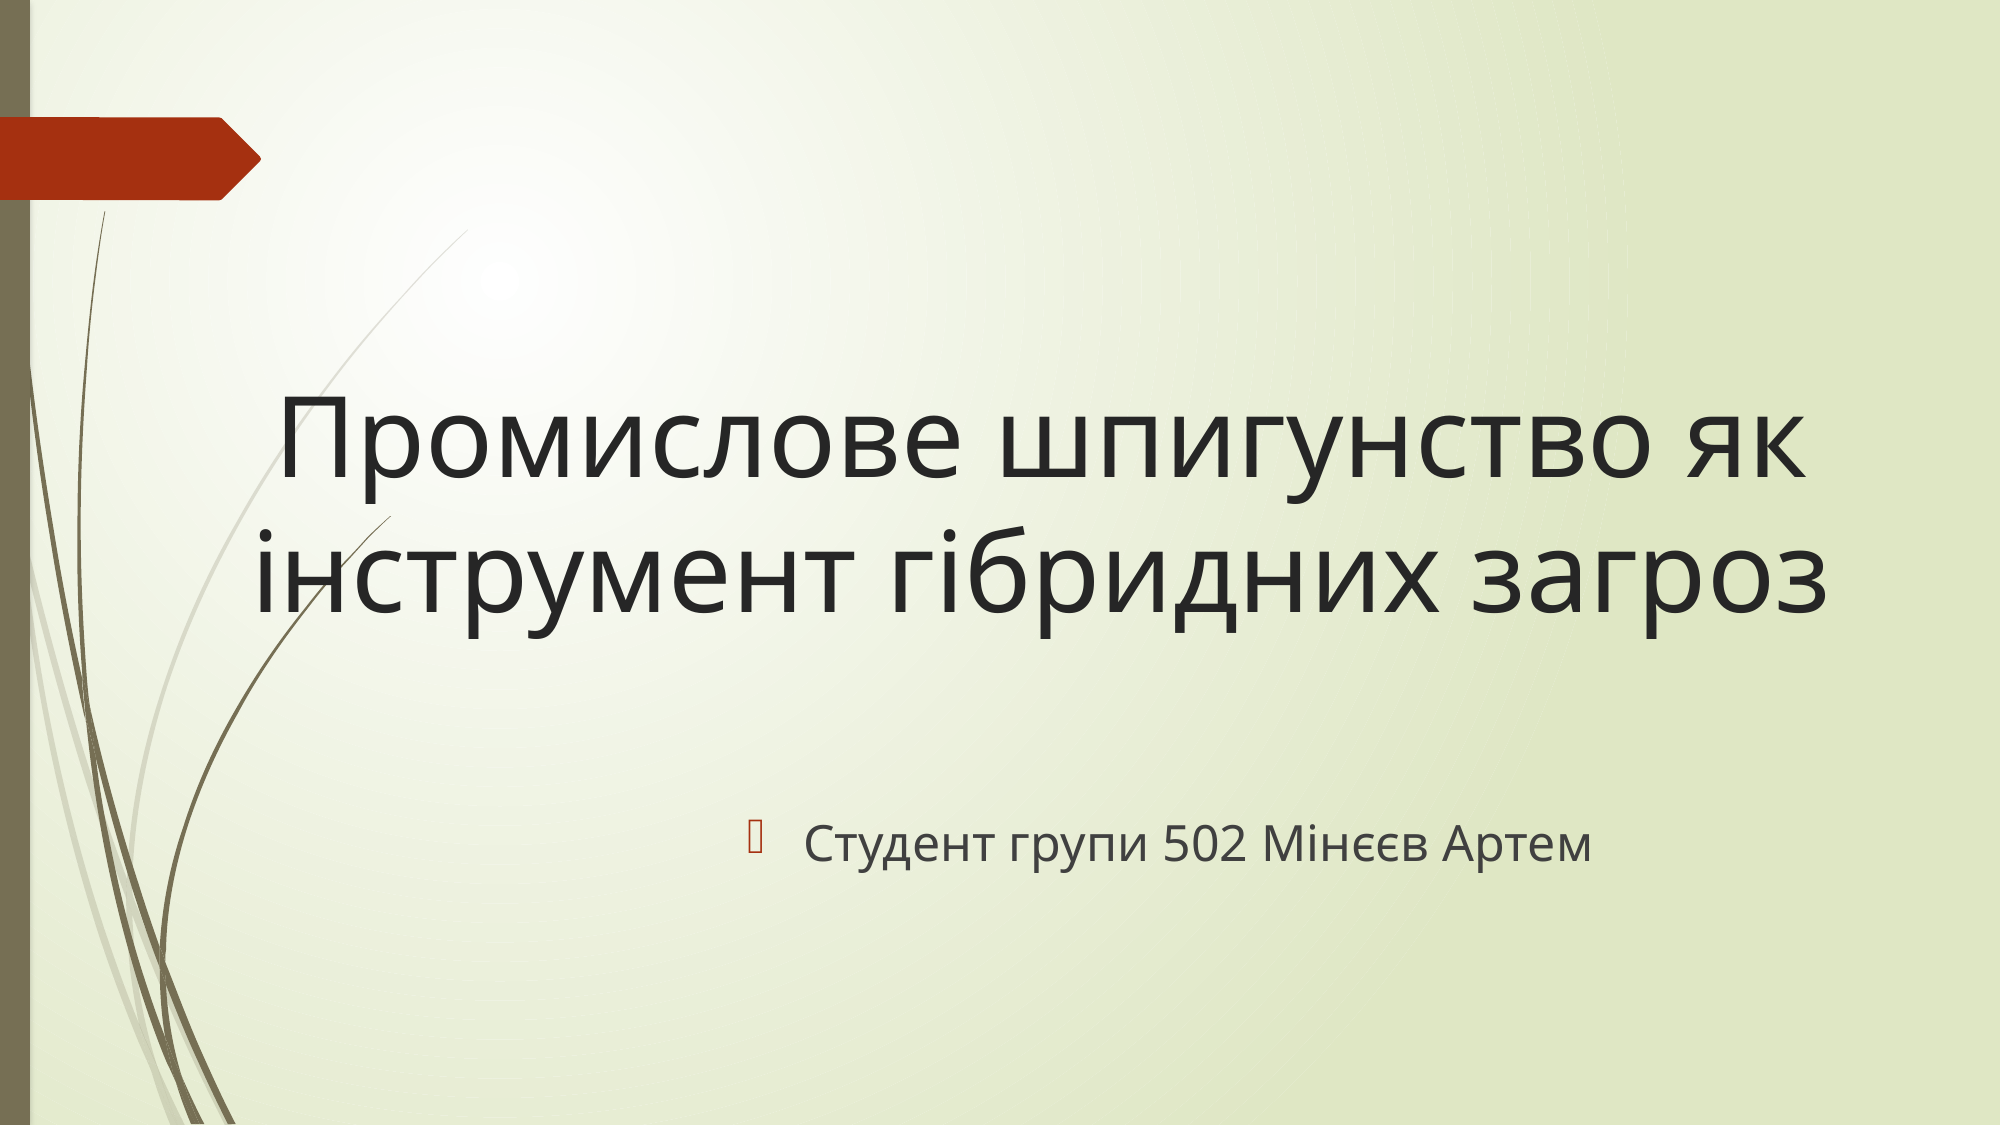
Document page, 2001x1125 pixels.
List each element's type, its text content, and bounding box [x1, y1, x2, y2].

title Промислове шпигунство як інструмент гібридних загроз [217, 357, 1865, 568]
list Студент групи 502 Мінєєв Артем [732, 803, 1924, 993]
